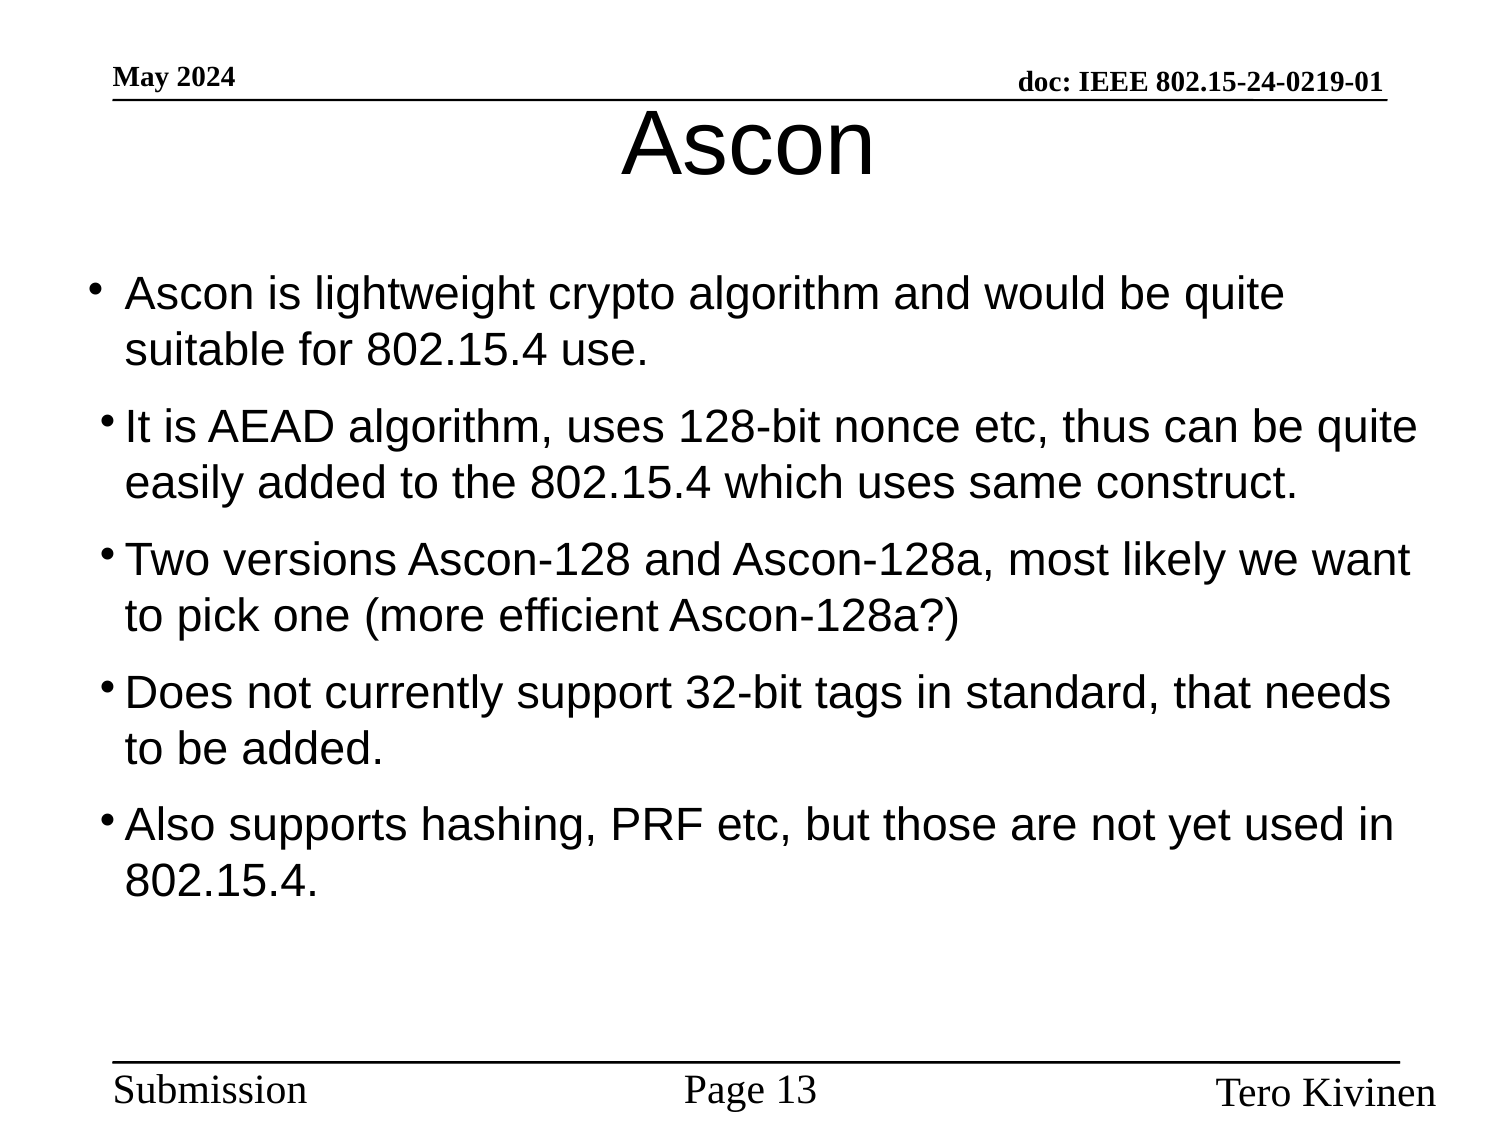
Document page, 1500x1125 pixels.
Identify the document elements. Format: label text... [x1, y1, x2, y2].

text_box Ascon [74, 44, 1424, 232]
text_box Ascon is lightweight crypto algorithm and would be quite suitable for 802.15.4 use. It is AEAD algorithm, uses 128-bit nonce etc, thus can be quite easily added to the 802.15.4 which uses same construct. Two versions Ascon-128 and Ascon-128a, most likely we want to pick one (more efficient Ascon-128a?) Does not currently support 32-bit tags in standard, that needs to be added. Also supports hashing, PRF etc, but those are not yet used in 802.15.4. [75, 263, 1424, 915]
